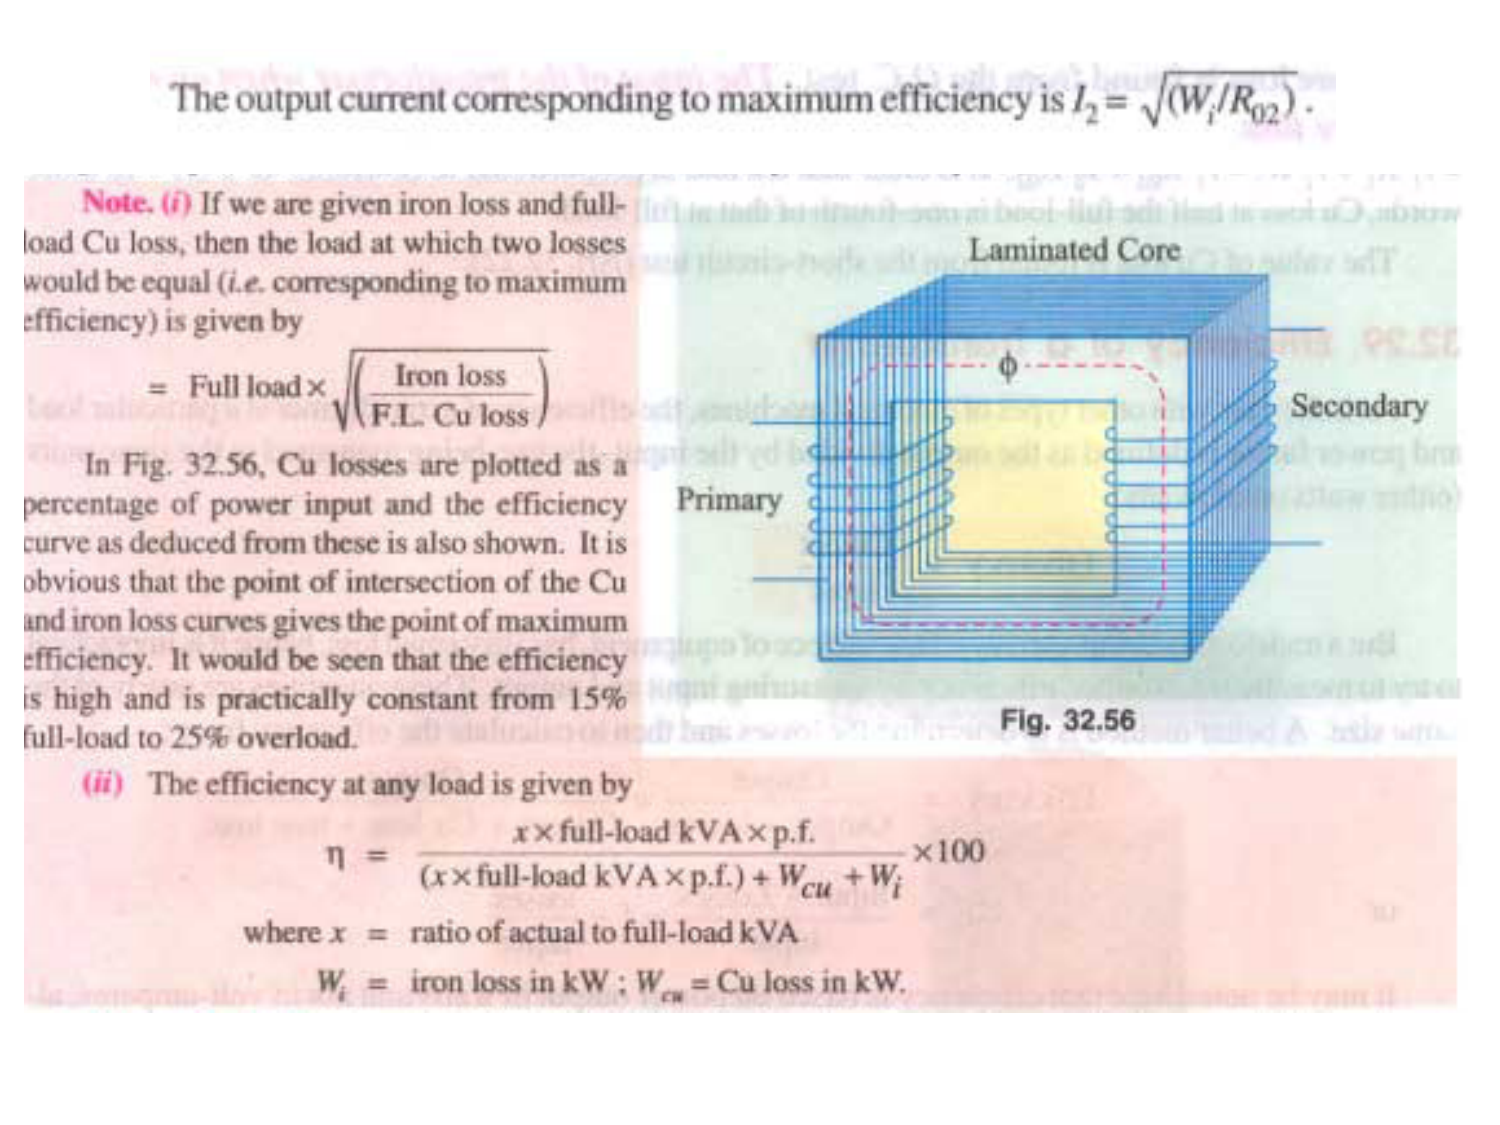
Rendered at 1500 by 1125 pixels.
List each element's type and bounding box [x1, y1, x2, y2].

picture [149, 49, 1336, 151]
picture [24, 174, 1468, 1013]
